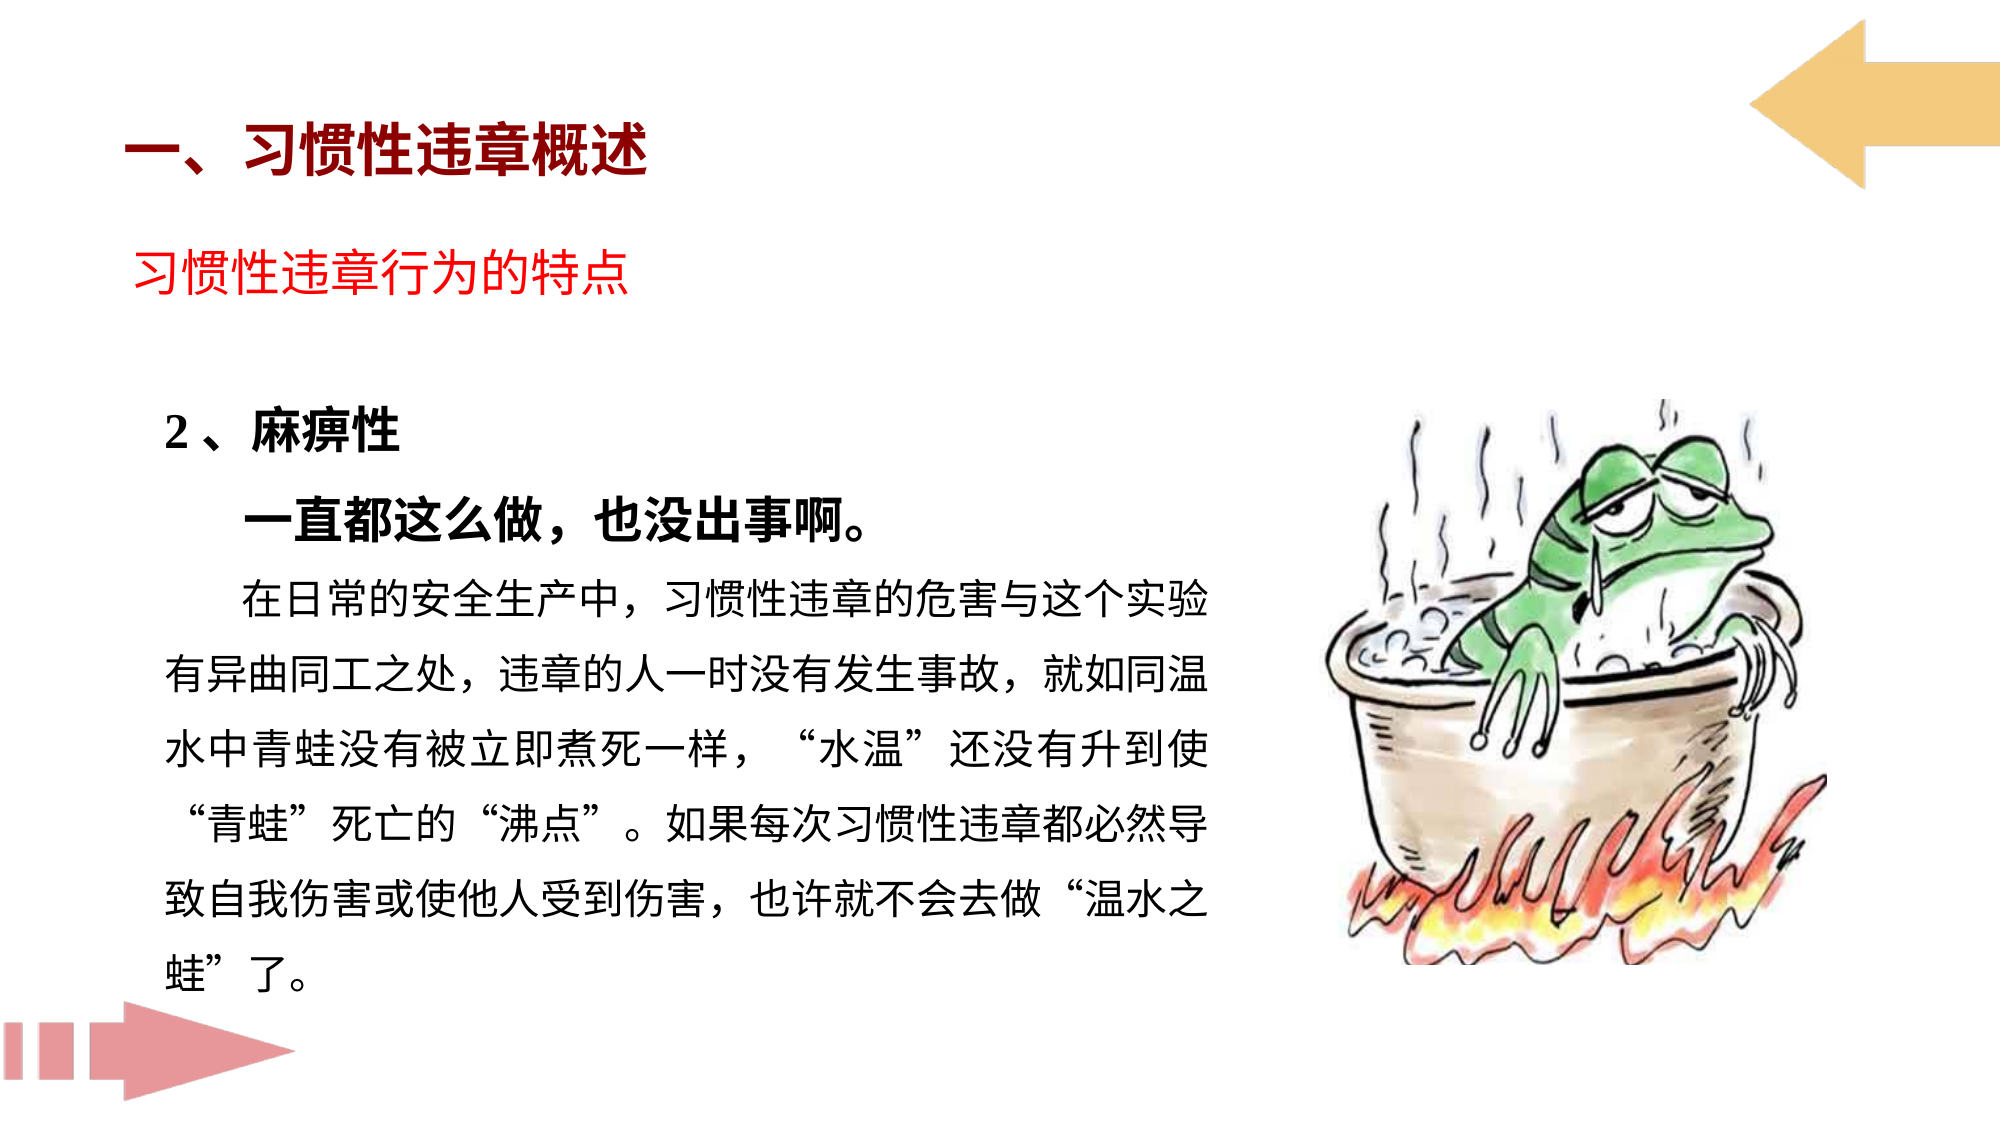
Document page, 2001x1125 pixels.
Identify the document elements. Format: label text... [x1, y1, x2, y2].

text_box 2、麻痹性 一直都这么做，也没出事啊。 在日常的安全生产中，习惯性违章的危害与这个实验有异曲同工之处，违章的人一时没有发生事故，就如同温水中青蛙没有被立即煮死一样，“水温”还没有升到使“青蛙”死亡的“沸点”。如果每次习惯性违章都必然导致自我伤害或使他人受到伤害，也许就不会去做“温水之蛙”了。 [149, 360, 1225, 1006]
title 一、习惯性违章概述 [108, 46, 1510, 235]
picture [1732, 7, 2000, 201]
text_box 习惯性违章行为的特点 [115, 234, 761, 310]
picture [0, 897, 303, 1125]
picture [1318, 399, 1827, 965]
